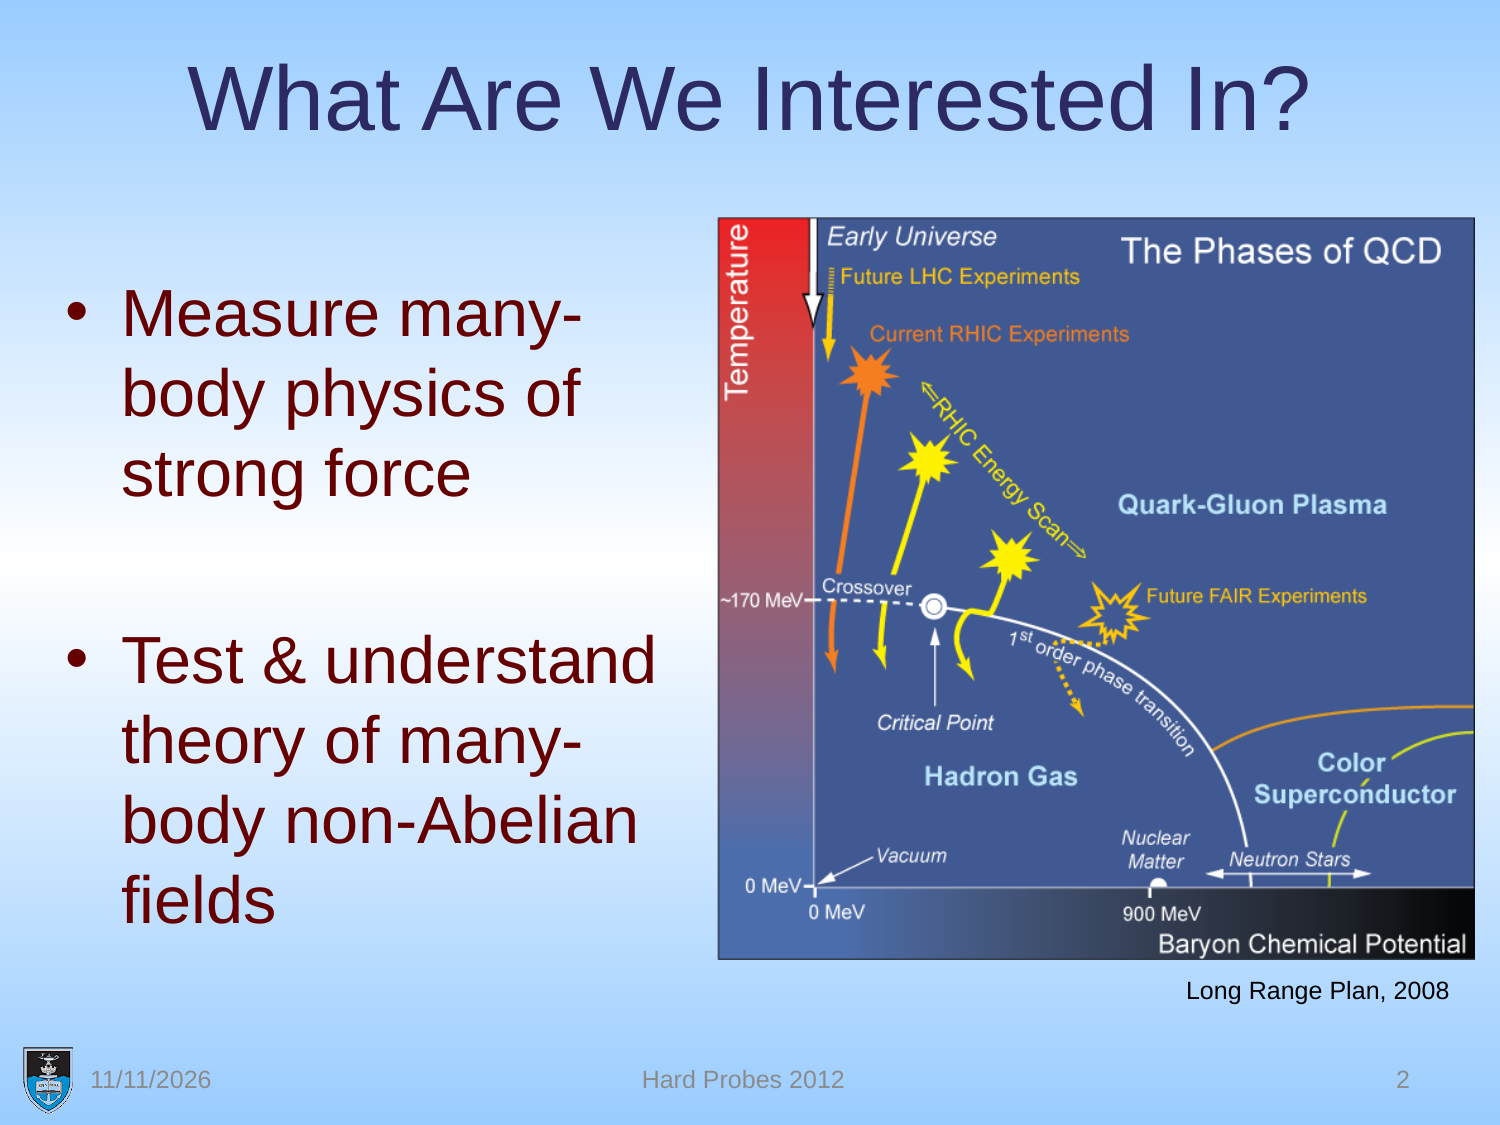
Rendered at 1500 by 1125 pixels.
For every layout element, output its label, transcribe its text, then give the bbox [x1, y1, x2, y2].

picture [717, 216, 1476, 960]
slide_number 2 [1074, 1048, 1425, 1109]
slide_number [75, 1048, 425, 1109]
picture [23, 1047, 73, 1114]
list Measure many-body physics of strong force Test & understand theory of many-body non-Abelian fields [50, 262, 688, 988]
title What Are We Interested In? [0, 0, 1500, 188]
footer Hard Probes 2012 [487, 1048, 1000, 1109]
text_box Long Range Plan, 2008 [1171, 969, 1466, 1012]
